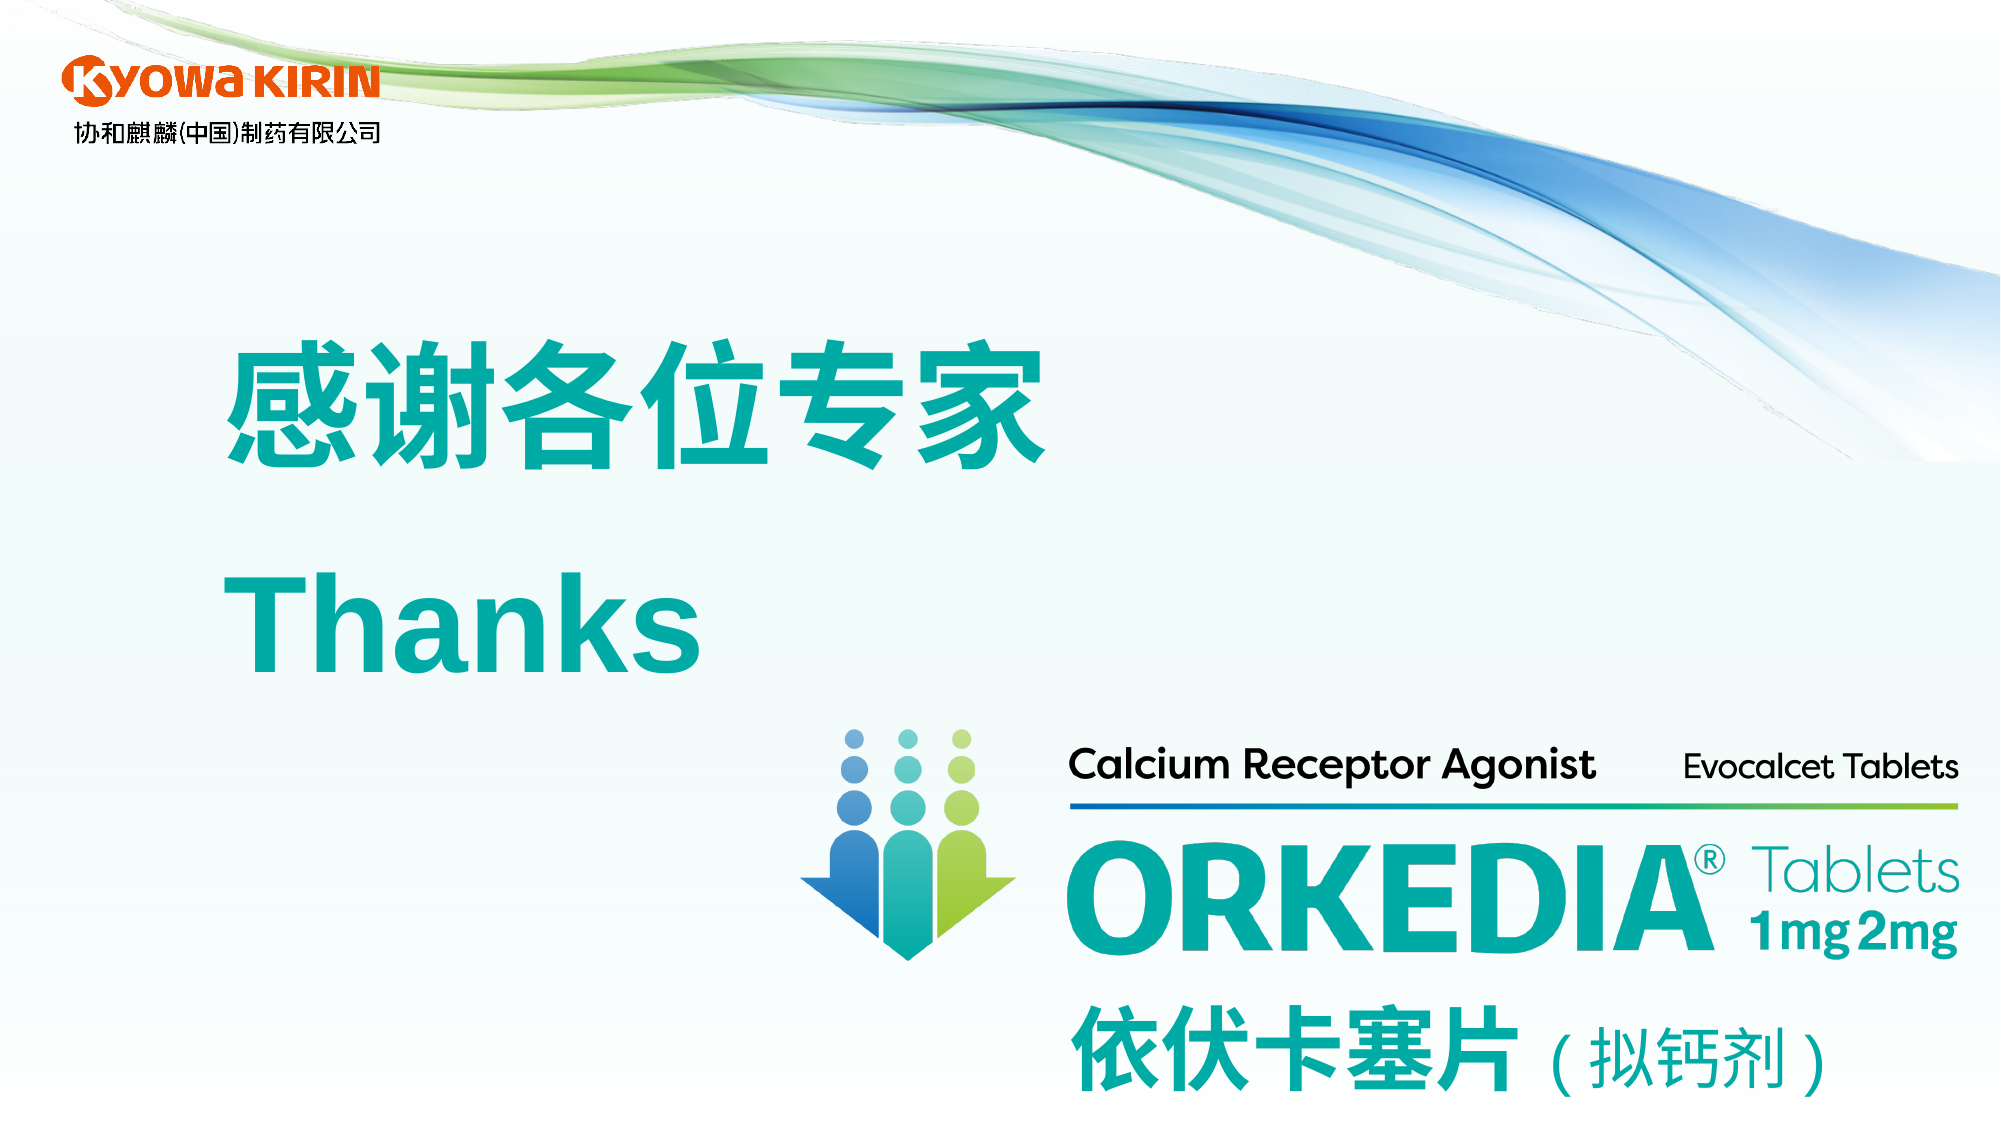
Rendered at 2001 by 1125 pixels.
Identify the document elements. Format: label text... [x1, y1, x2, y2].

text_box 依伏卡塞片(拟钙剂) [1054, 862, 1862, 1125]
text_box 感谢各位专家 Thanks [209, 272, 1145, 748]
picture [0, 0, 1999, 461]
picture [800, 729, 1959, 961]
